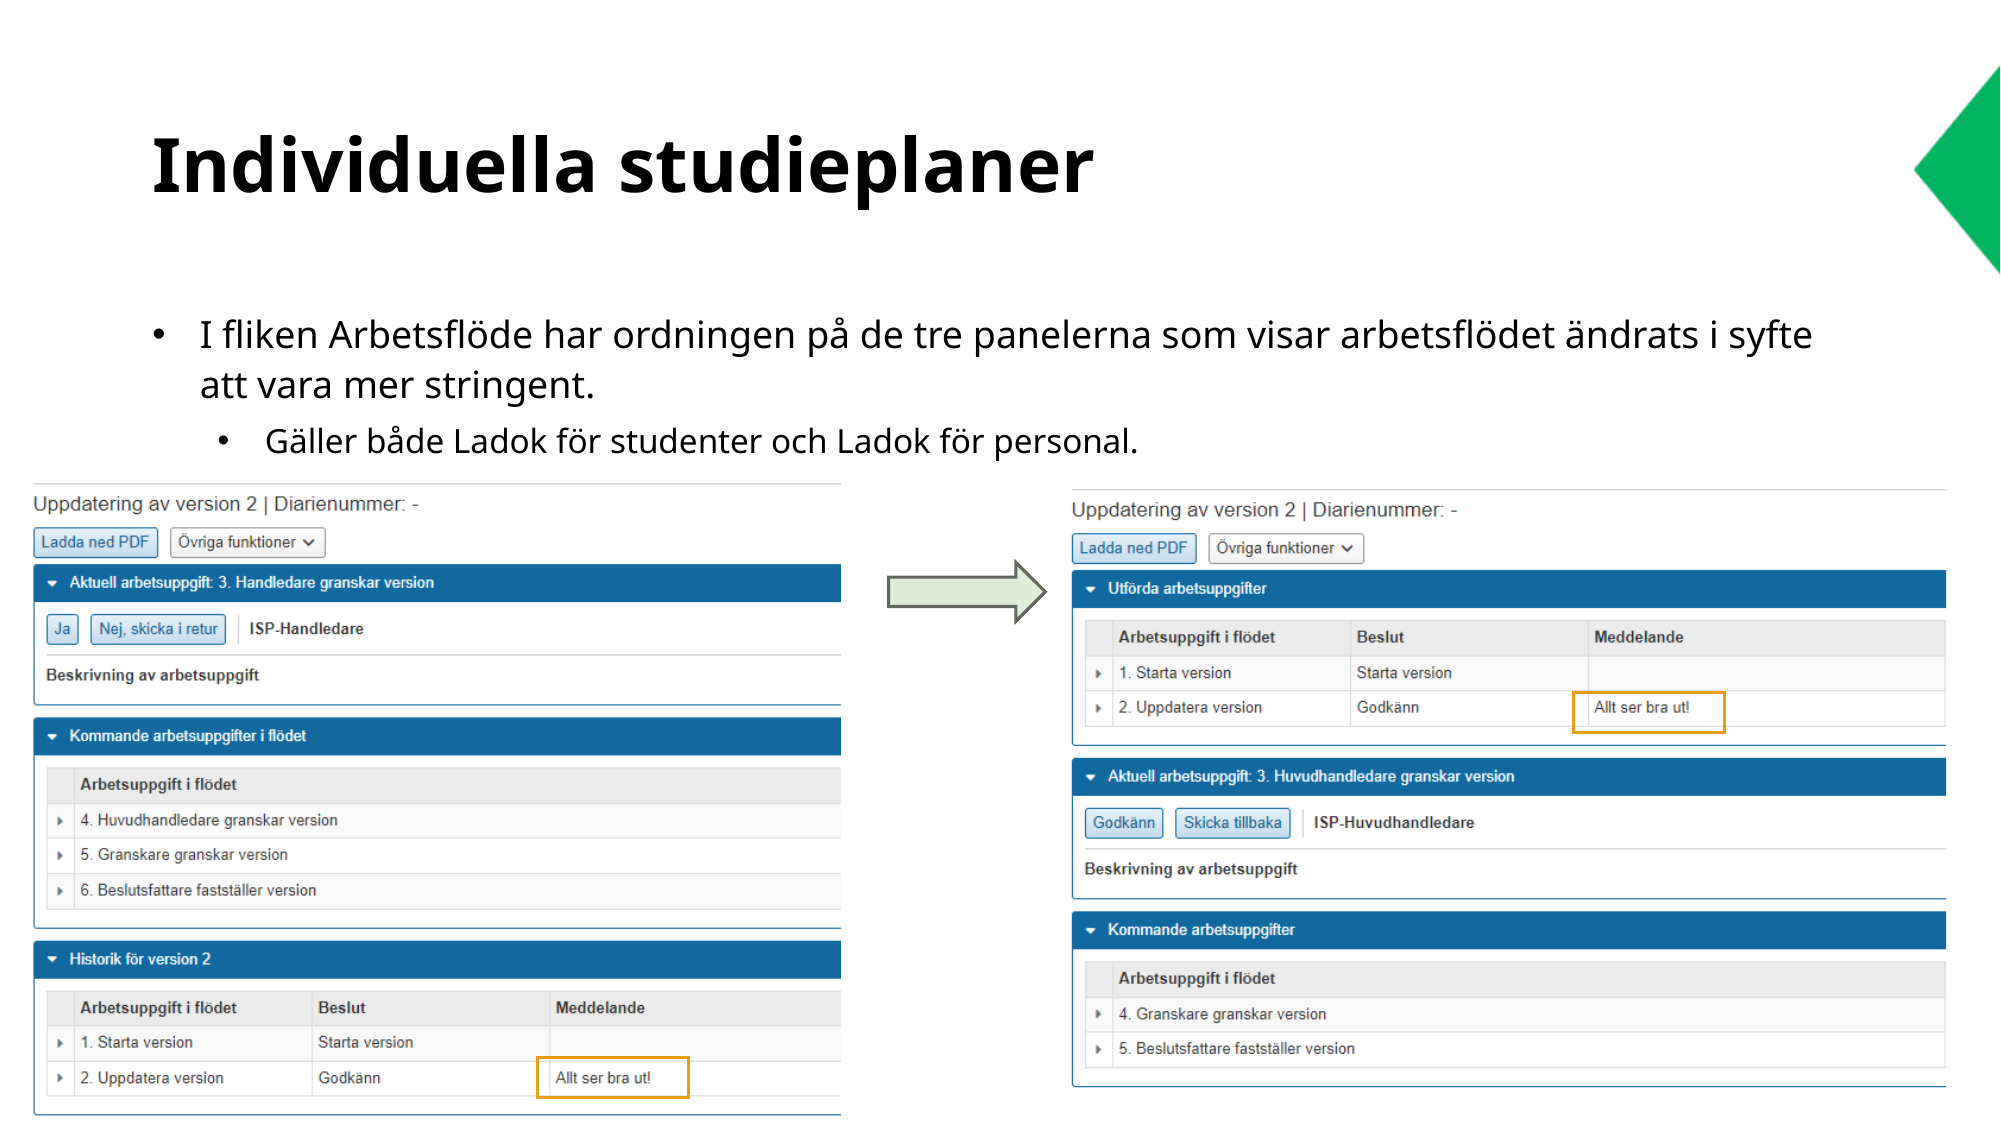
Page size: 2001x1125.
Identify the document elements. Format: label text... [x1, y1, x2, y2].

list I fliken Arbetsflöde har ordningen på de tre panelerna som visar arbetsflödet ändrats i syfte att vara mer stringent. Gäller både Ladok för studenter och Ladok för personal. [137, 299, 1863, 1014]
text_box [887, 558, 1048, 625]
title Individuella studieplaner [137, 59, 1863, 278]
picture [1066, 484, 1947, 1099]
picture [30, 482, 842, 1125]
